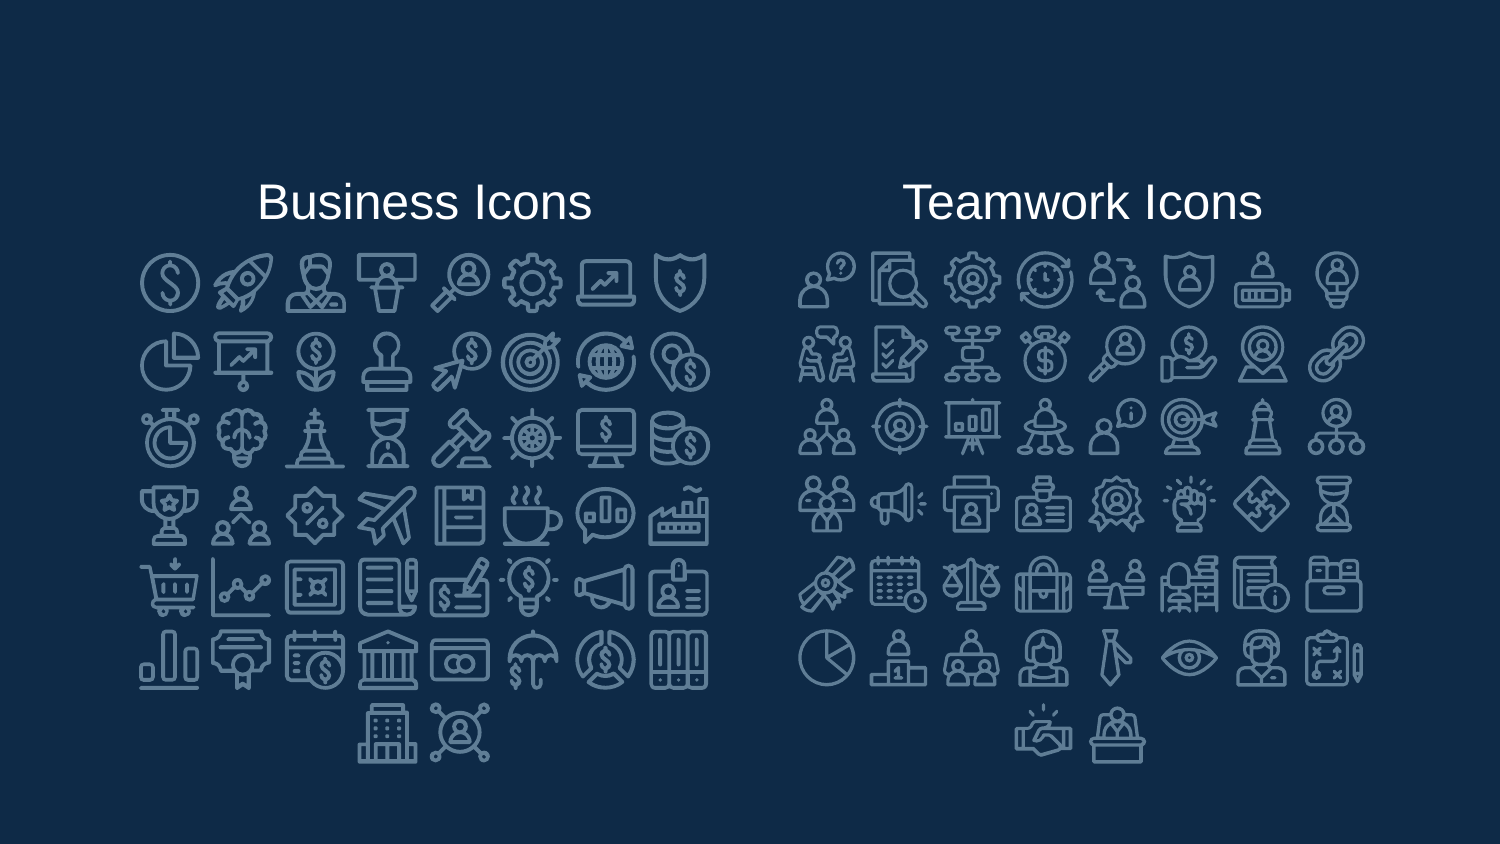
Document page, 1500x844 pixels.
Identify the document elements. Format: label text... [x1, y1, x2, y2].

text_box [944, 325, 1002, 383]
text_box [575, 407, 637, 469]
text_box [210, 556, 272, 618]
text_box [361, 331, 413, 392]
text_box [210, 485, 272, 546]
text_box [871, 251, 929, 309]
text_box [430, 331, 492, 393]
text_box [366, 407, 410, 469]
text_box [140, 407, 200, 469]
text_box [869, 481, 928, 526]
text_box [942, 557, 1001, 611]
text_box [649, 331, 711, 393]
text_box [284, 485, 345, 546]
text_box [501, 407, 563, 469]
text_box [870, 325, 929, 383]
text_box [1308, 325, 1366, 383]
text_box [1014, 555, 1073, 613]
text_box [1237, 325, 1289, 383]
text_box [574, 563, 635, 611]
text_box [1160, 555, 1219, 613]
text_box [139, 252, 201, 314]
text_box [1018, 629, 1069, 687]
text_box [357, 557, 419, 617]
text_box [1315, 475, 1353, 533]
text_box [1160, 639, 1219, 677]
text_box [501, 252, 563, 314]
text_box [1087, 325, 1148, 383]
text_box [357, 629, 419, 691]
text_box [1016, 397, 1074, 456]
text_box [1100, 629, 1133, 687]
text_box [797, 251, 857, 309]
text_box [429, 252, 493, 314]
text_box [1018, 325, 1072, 383]
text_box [648, 629, 709, 691]
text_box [1088, 397, 1147, 456]
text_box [649, 410, 711, 466]
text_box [1014, 475, 1073, 533]
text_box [798, 475, 856, 533]
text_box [139, 556, 200, 618]
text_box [575, 486, 636, 545]
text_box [138, 629, 200, 691]
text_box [429, 556, 491, 618]
title Teamwork Icons [797, 154, 1369, 234]
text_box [575, 258, 637, 307]
text_box [1307, 397, 1366, 456]
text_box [429, 638, 491, 682]
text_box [1305, 555, 1363, 613]
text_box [210, 629, 272, 691]
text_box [798, 555, 856, 613]
title Business Icons [139, 154, 711, 234]
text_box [1236, 628, 1287, 687]
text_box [1163, 251, 1215, 309]
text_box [498, 556, 559, 618]
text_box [429, 702, 491, 763]
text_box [139, 484, 199, 547]
text_box [357, 485, 417, 546]
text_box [434, 485, 486, 546]
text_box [296, 331, 336, 392]
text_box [1304, 628, 1364, 687]
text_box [648, 557, 710, 617]
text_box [1014, 703, 1073, 758]
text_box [869, 555, 928, 614]
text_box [1162, 475, 1217, 533]
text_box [430, 407, 493, 469]
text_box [1088, 251, 1147, 309]
text_box [284, 407, 345, 469]
text_box [798, 397, 856, 456]
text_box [502, 485, 564, 547]
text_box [1087, 475, 1146, 533]
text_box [1233, 251, 1292, 309]
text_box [870, 397, 929, 456]
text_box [212, 252, 274, 313]
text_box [212, 331, 274, 393]
text_box [1160, 397, 1218, 456]
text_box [1160, 325, 1219, 383]
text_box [357, 702, 418, 764]
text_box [942, 475, 1001, 533]
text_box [797, 325, 857, 383]
text_box [356, 252, 417, 313]
text_box [942, 629, 1000, 687]
text_box [798, 629, 856, 687]
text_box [575, 629, 637, 690]
text_box [1088, 706, 1147, 764]
text_box [1315, 251, 1359, 309]
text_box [285, 252, 347, 314]
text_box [1016, 250, 1074, 309]
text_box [574, 331, 638, 392]
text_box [1087, 558, 1146, 610]
text_box [1244, 397, 1282, 456]
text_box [943, 251, 1002, 309]
text_box [1232, 475, 1290, 533]
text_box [507, 629, 559, 691]
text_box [653, 252, 707, 314]
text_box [943, 397, 1002, 456]
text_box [869, 628, 928, 687]
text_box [139, 331, 201, 392]
text_box [500, 331, 561, 392]
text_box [284, 629, 346, 691]
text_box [1232, 555, 1291, 613]
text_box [648, 485, 710, 547]
text_box [216, 408, 268, 469]
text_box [284, 559, 346, 615]
